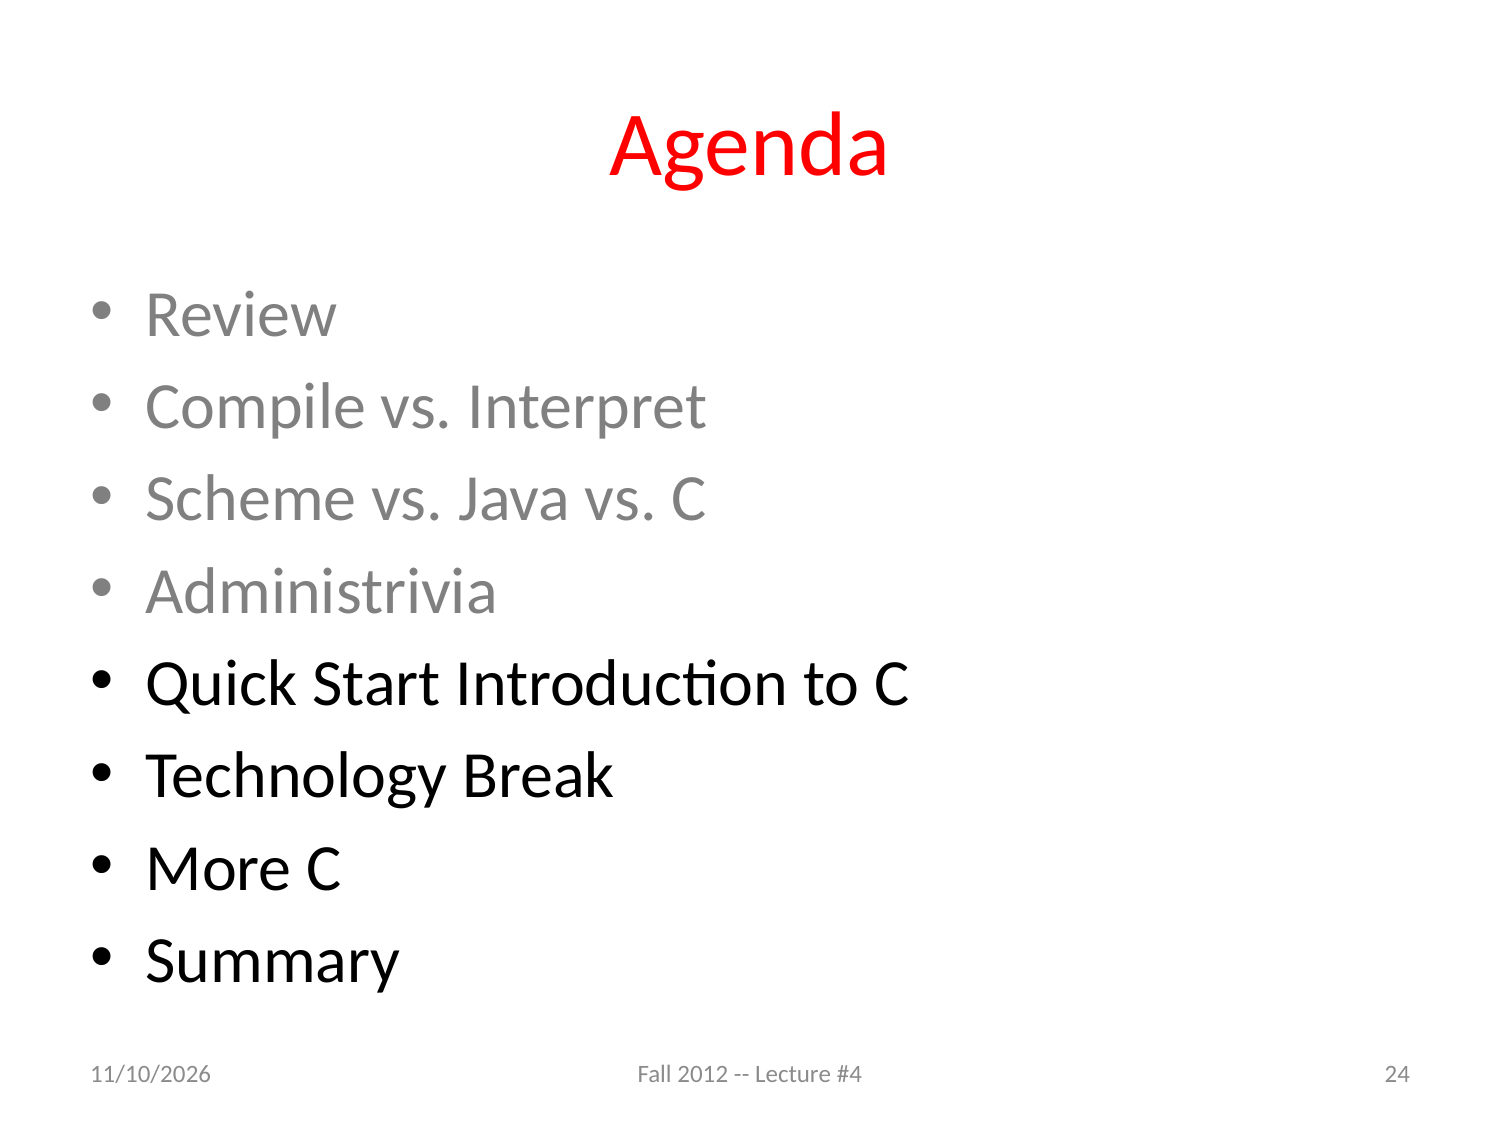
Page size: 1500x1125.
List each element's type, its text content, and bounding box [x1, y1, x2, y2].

slide_number 24 [1074, 1042, 1425, 1103]
footer Fall 2012 -- Lecture #4 [512, 1042, 988, 1103]
title Agenda [75, 45, 1425, 233]
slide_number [75, 1042, 425, 1103]
list Review Compile vs. Interpret Scheme vs. Java vs. C Administrivia Quick Start Introduction to C Technology Break More C Summary [75, 262, 1425, 1005]
